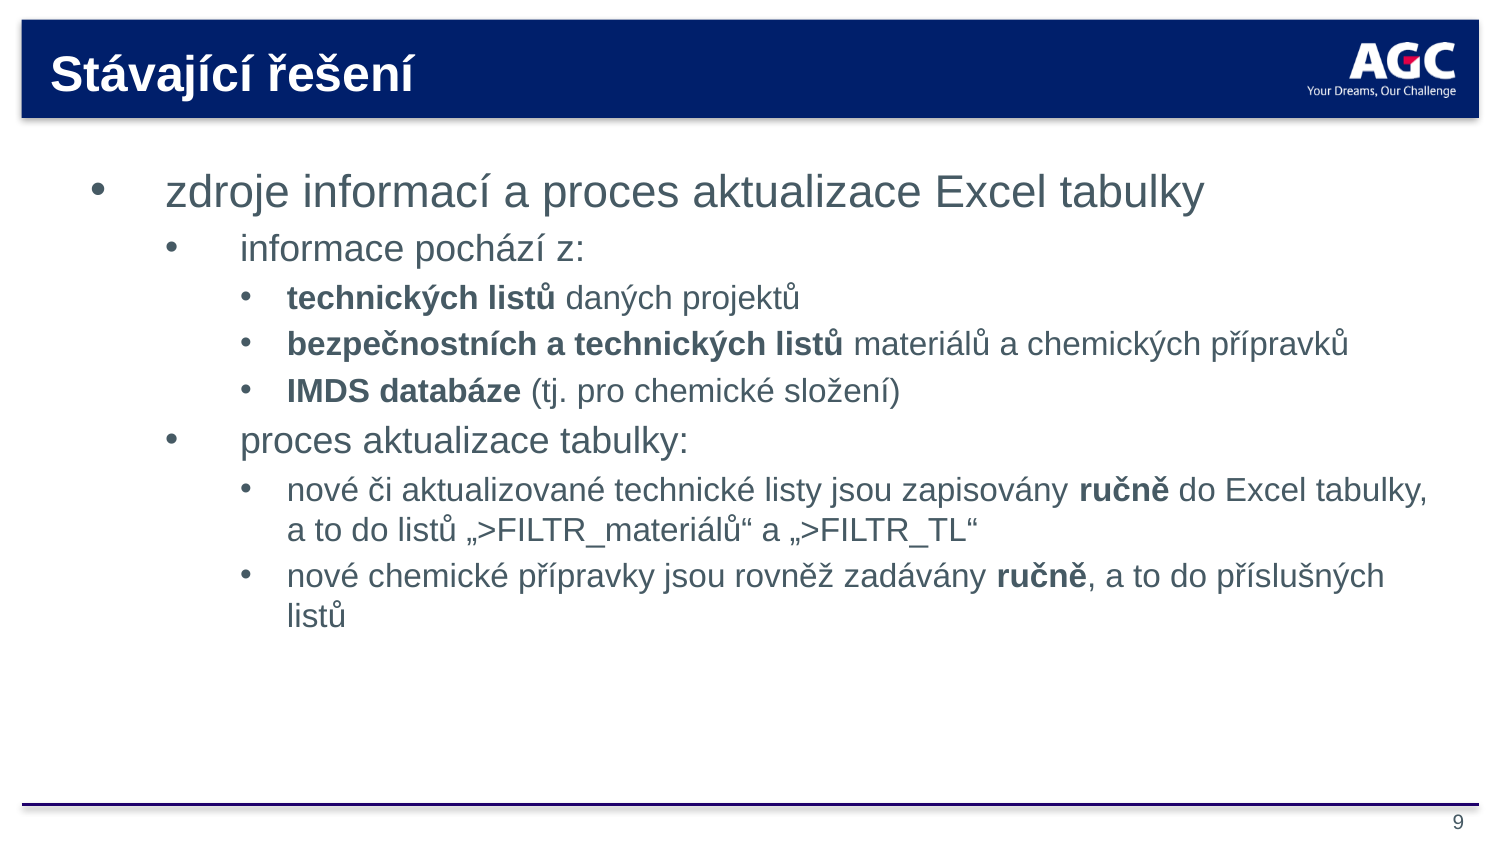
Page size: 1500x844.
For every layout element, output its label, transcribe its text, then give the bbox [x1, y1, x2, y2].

picture [1307, 42, 1456, 98]
slide_number 9 [1393, 806, 1479, 836]
text_box zdroje informací a proces aktualizace Excel tabulky informace pochází z: technických listů daných projektů bezpečnostních a technických listů materiálů a chemických přípravků IMDS databáze (tj. pro chemické složení) proces aktualizace tabulky: nové či aktualizované technické listy jsou zapisovány ručně do Excel tabulky, a to do listů „>FILTR_materiálů“ a „>FILTR_TL“ nové chemické přípravky jsou rovněž zadávány ručně, a to do příslušných listů [75, 154, 1464, 777]
title Stávající řešení [35, 33, 1276, 110]
